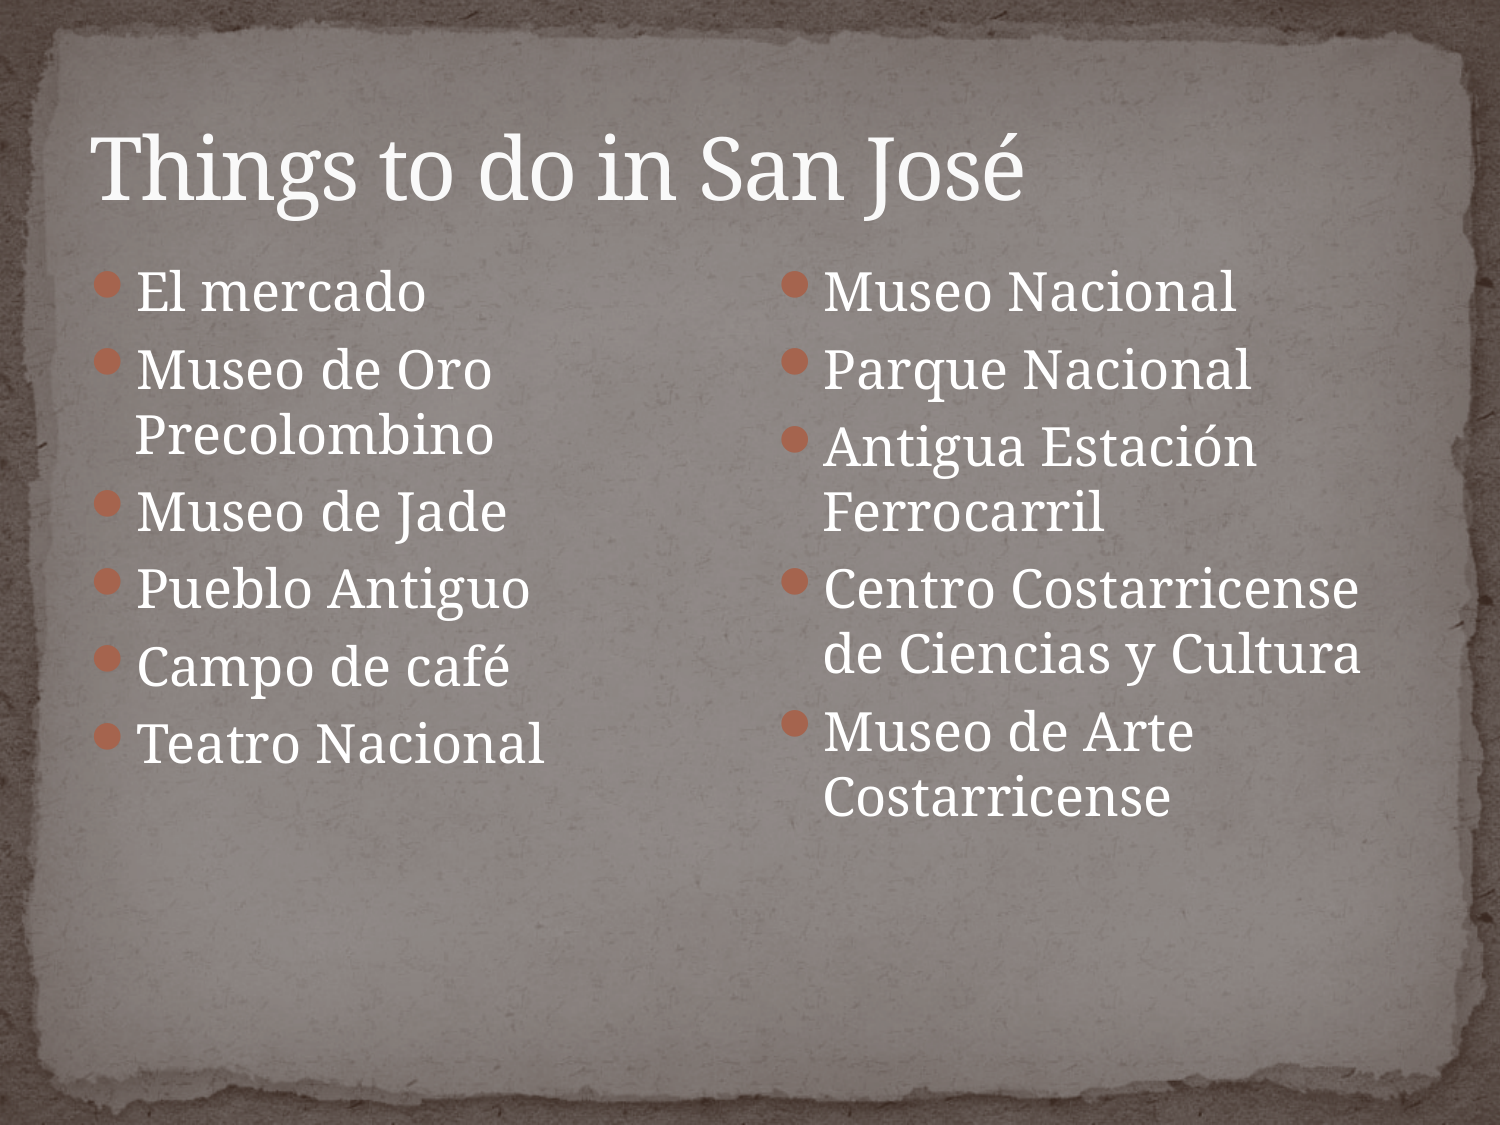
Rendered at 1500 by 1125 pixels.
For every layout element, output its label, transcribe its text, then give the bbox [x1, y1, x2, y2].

list El mercado Museo de Oro Precolombino Museo de Jade Pueblo Antiguo Campo de café Teatro Nacional [74, 249, 742, 1001]
title Things to do in San José [74, 24, 1425, 225]
list Museo Nacional Parque Nacional Antigua Estación Ferrocarril Centro Costarricense de Ciencias y Cultura Museo de Arte Costarricense [762, 249, 1429, 1001]
